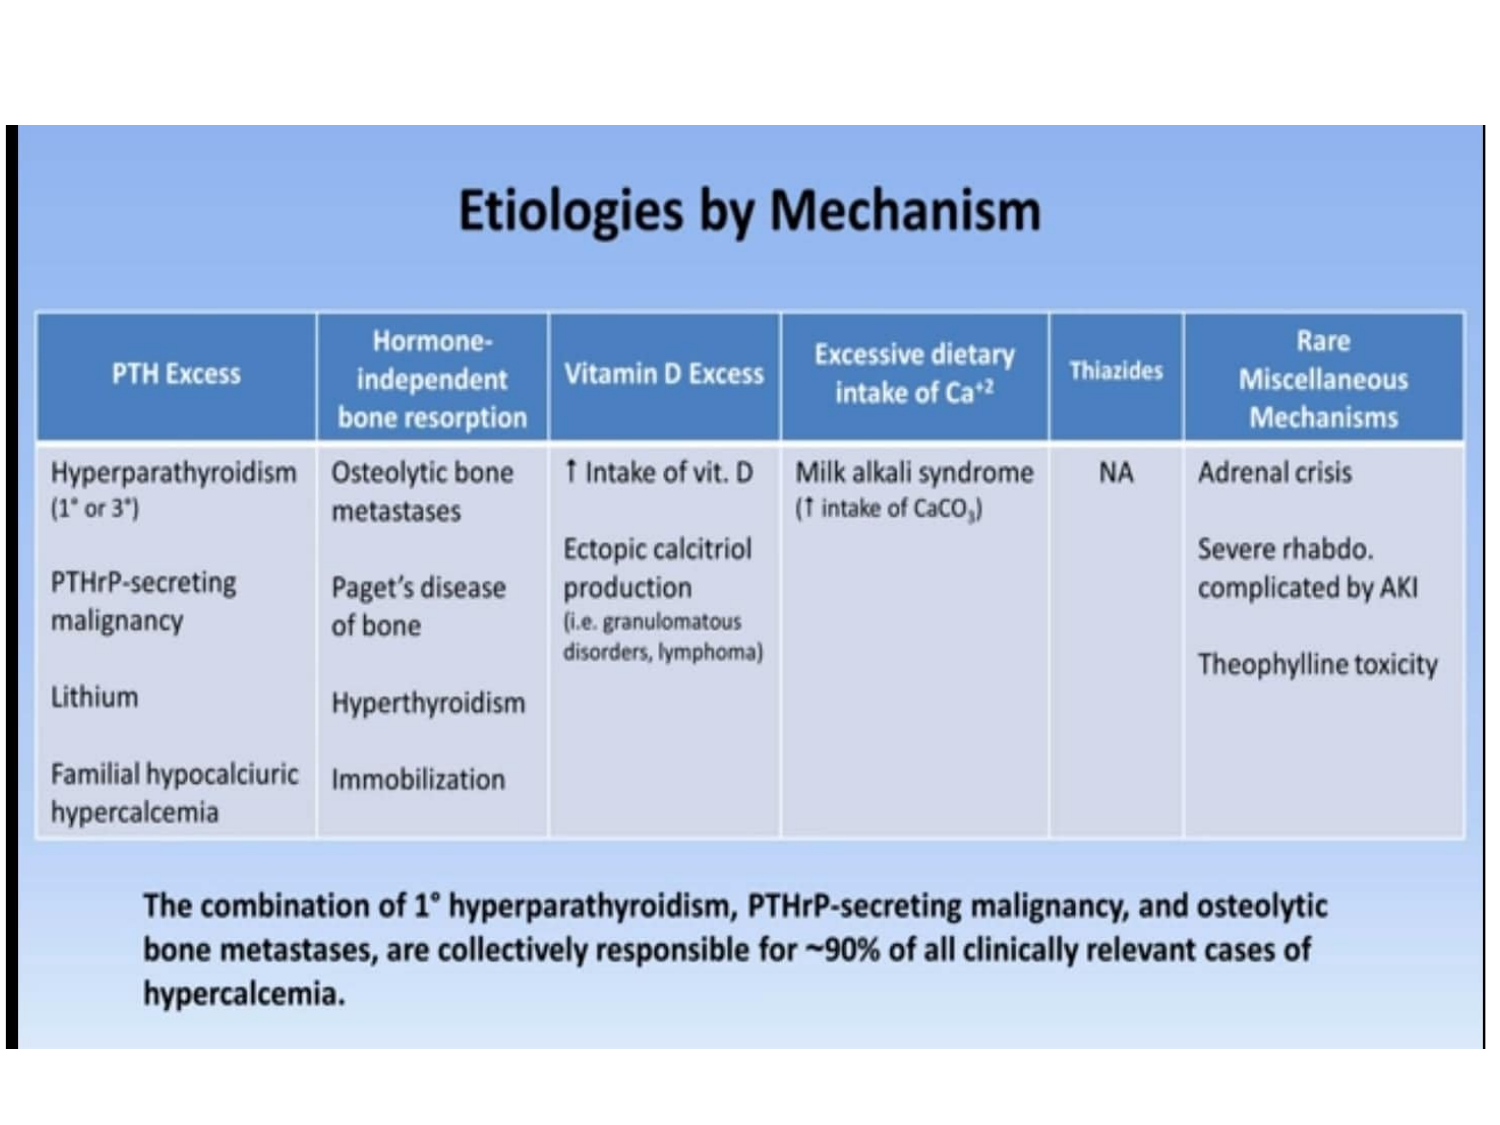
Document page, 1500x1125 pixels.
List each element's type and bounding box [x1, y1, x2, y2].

picture [5, 124, 1486, 1049]
